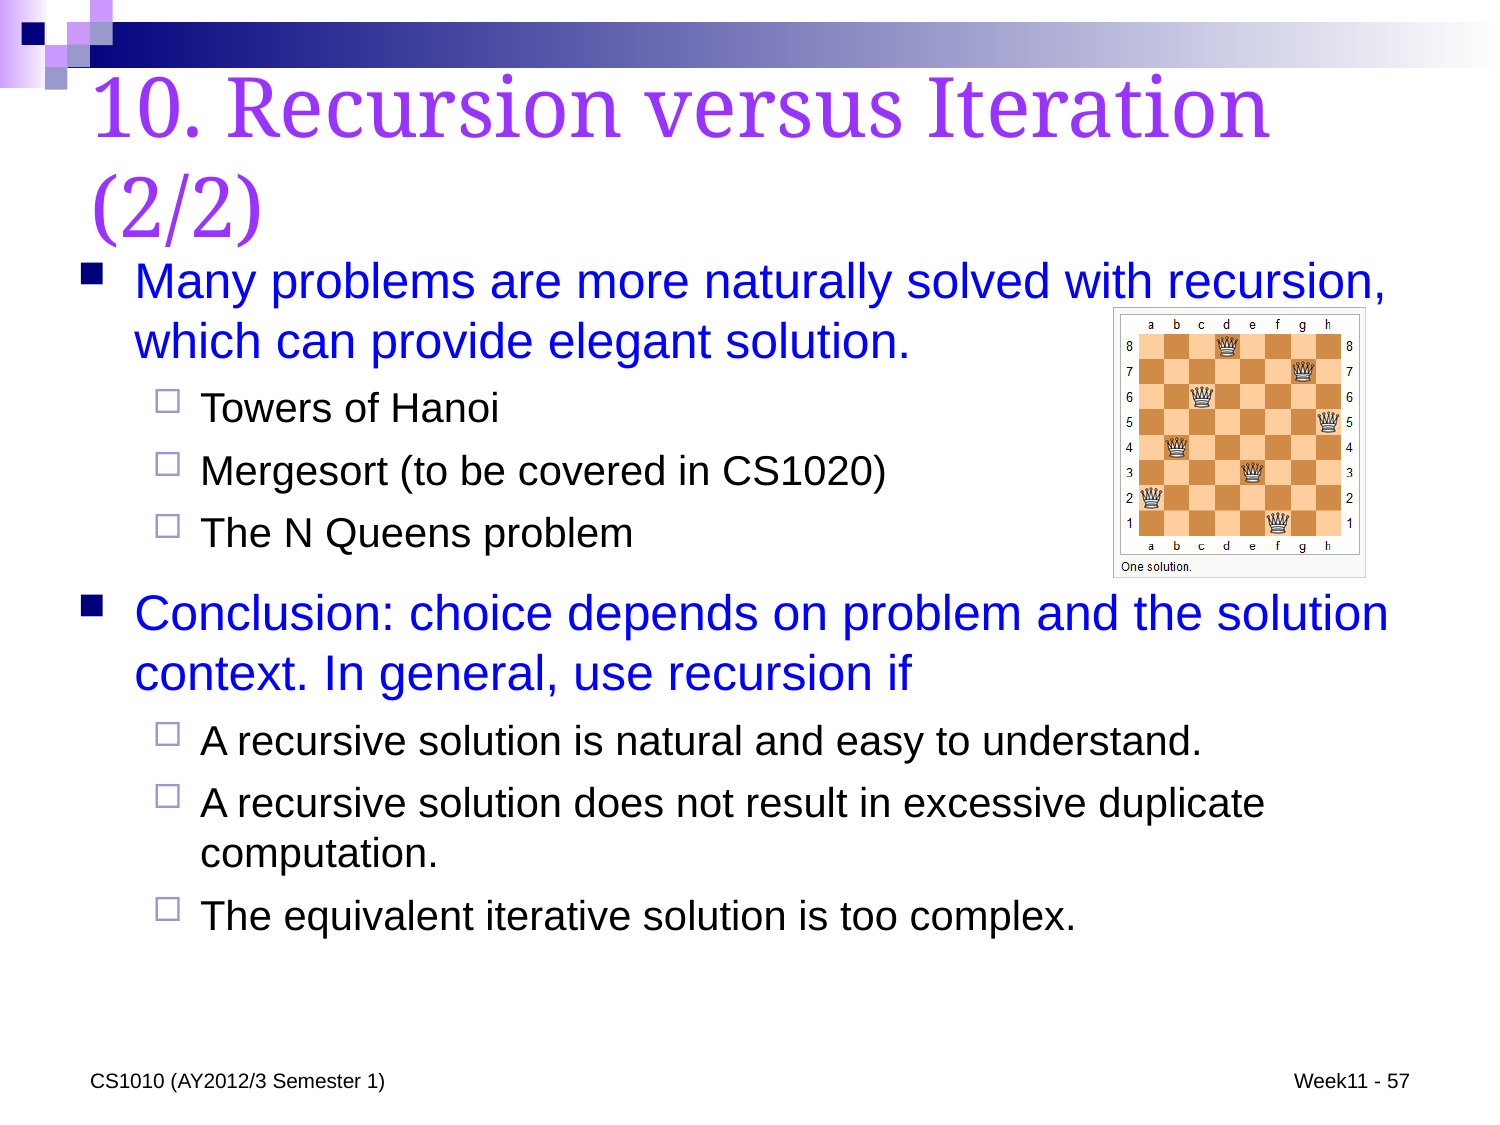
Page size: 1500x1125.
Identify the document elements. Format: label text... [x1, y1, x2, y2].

title 10. Recursion versus Iteration (2/2) [74, 74, 1426, 234]
slide_number Week11 - 57 [1074, 1024, 1426, 1101]
list Many problems are more naturally solved with recursion, which can provide elegant solution. Towers of Hanoi Mergesort (to be covered in CS1020) The N Queens problem Conclusion: choice depends on problem and the solution context. In general, use recursion if A recursive solution is natural and easy to understand. A recursive solution does not result in excessive duplicate computation. The equivalent iterative solution is too complex. [62, 240, 1422, 1053]
picture [1113, 307, 1366, 579]
footer CS1010 (AY2012/3 Semester 1) [74, 1024, 551, 1101]
